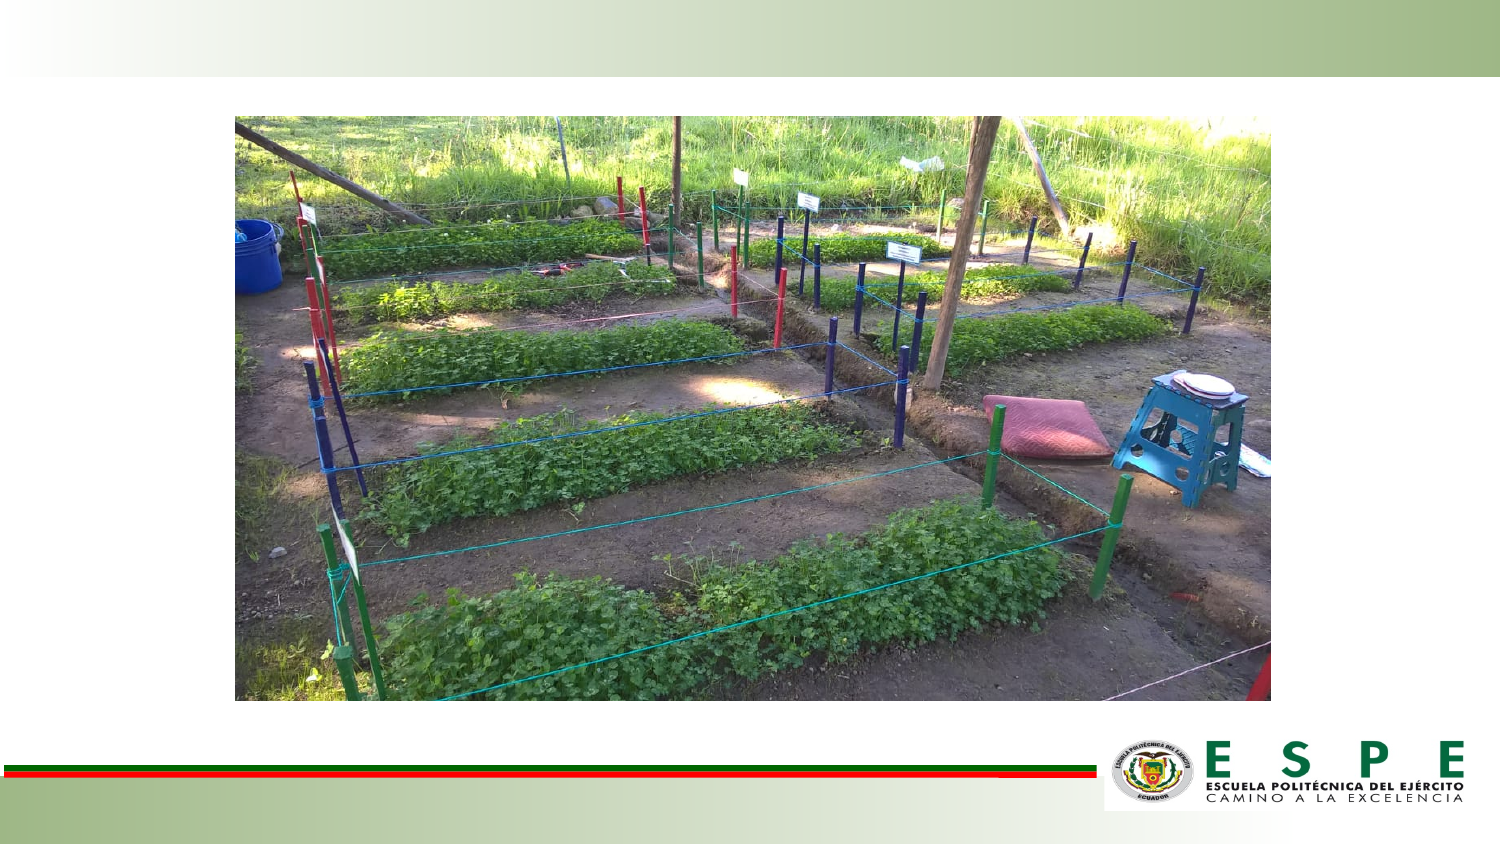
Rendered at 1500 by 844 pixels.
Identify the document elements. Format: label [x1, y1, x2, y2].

picture [1104, 732, 1483, 811]
picture [235, 116, 1272, 701]
